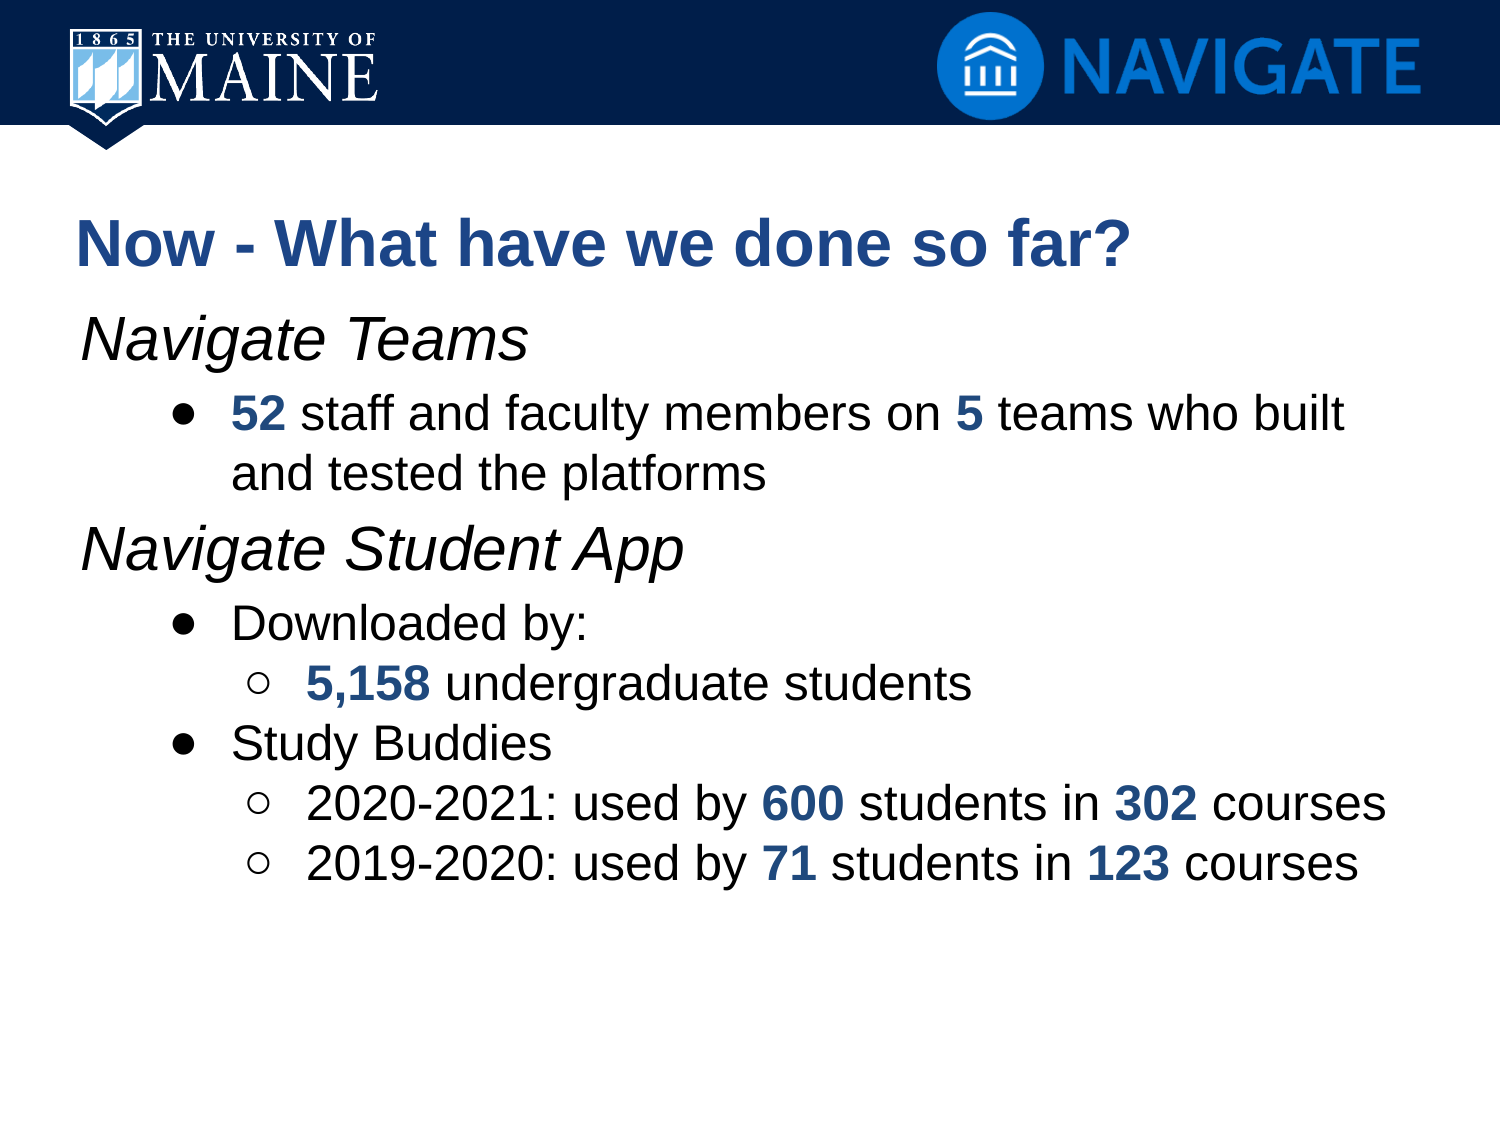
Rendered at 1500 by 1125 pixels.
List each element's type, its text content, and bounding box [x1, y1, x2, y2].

list Now - What have we done so far? [75, 200, 1425, 350]
picture [937, 12, 1421, 121]
picture [62, 24, 388, 129]
list Navigate Teams 52 staff and faculty members on 5 teams who built and tested the platforms Navigate Student App Downloaded by: 5,158 undergraduate students Study Buddies 2020-2021: used by 600 students in 302 courses 2019-2020: used by 71 students in 123 courses [80, 350, 1420, 1025]
